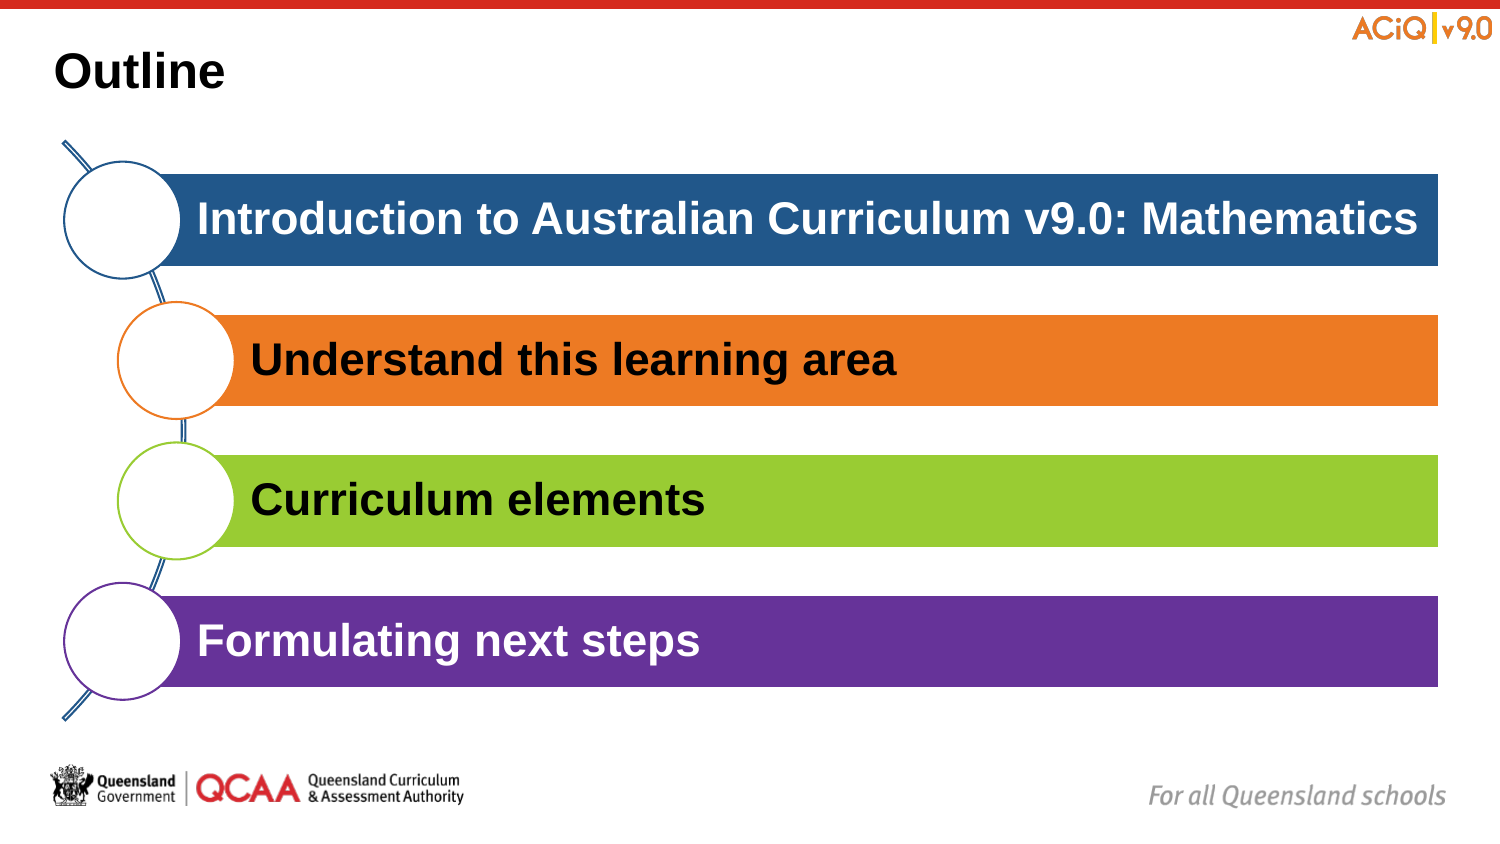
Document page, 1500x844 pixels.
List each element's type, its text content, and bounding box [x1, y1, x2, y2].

picture [50, 764, 464, 806]
picture [1352, 12, 1492, 44]
picture [1149, 784, 1446, 809]
title Outline [53, 45, 1448, 105]
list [53, 126, 1448, 735]
